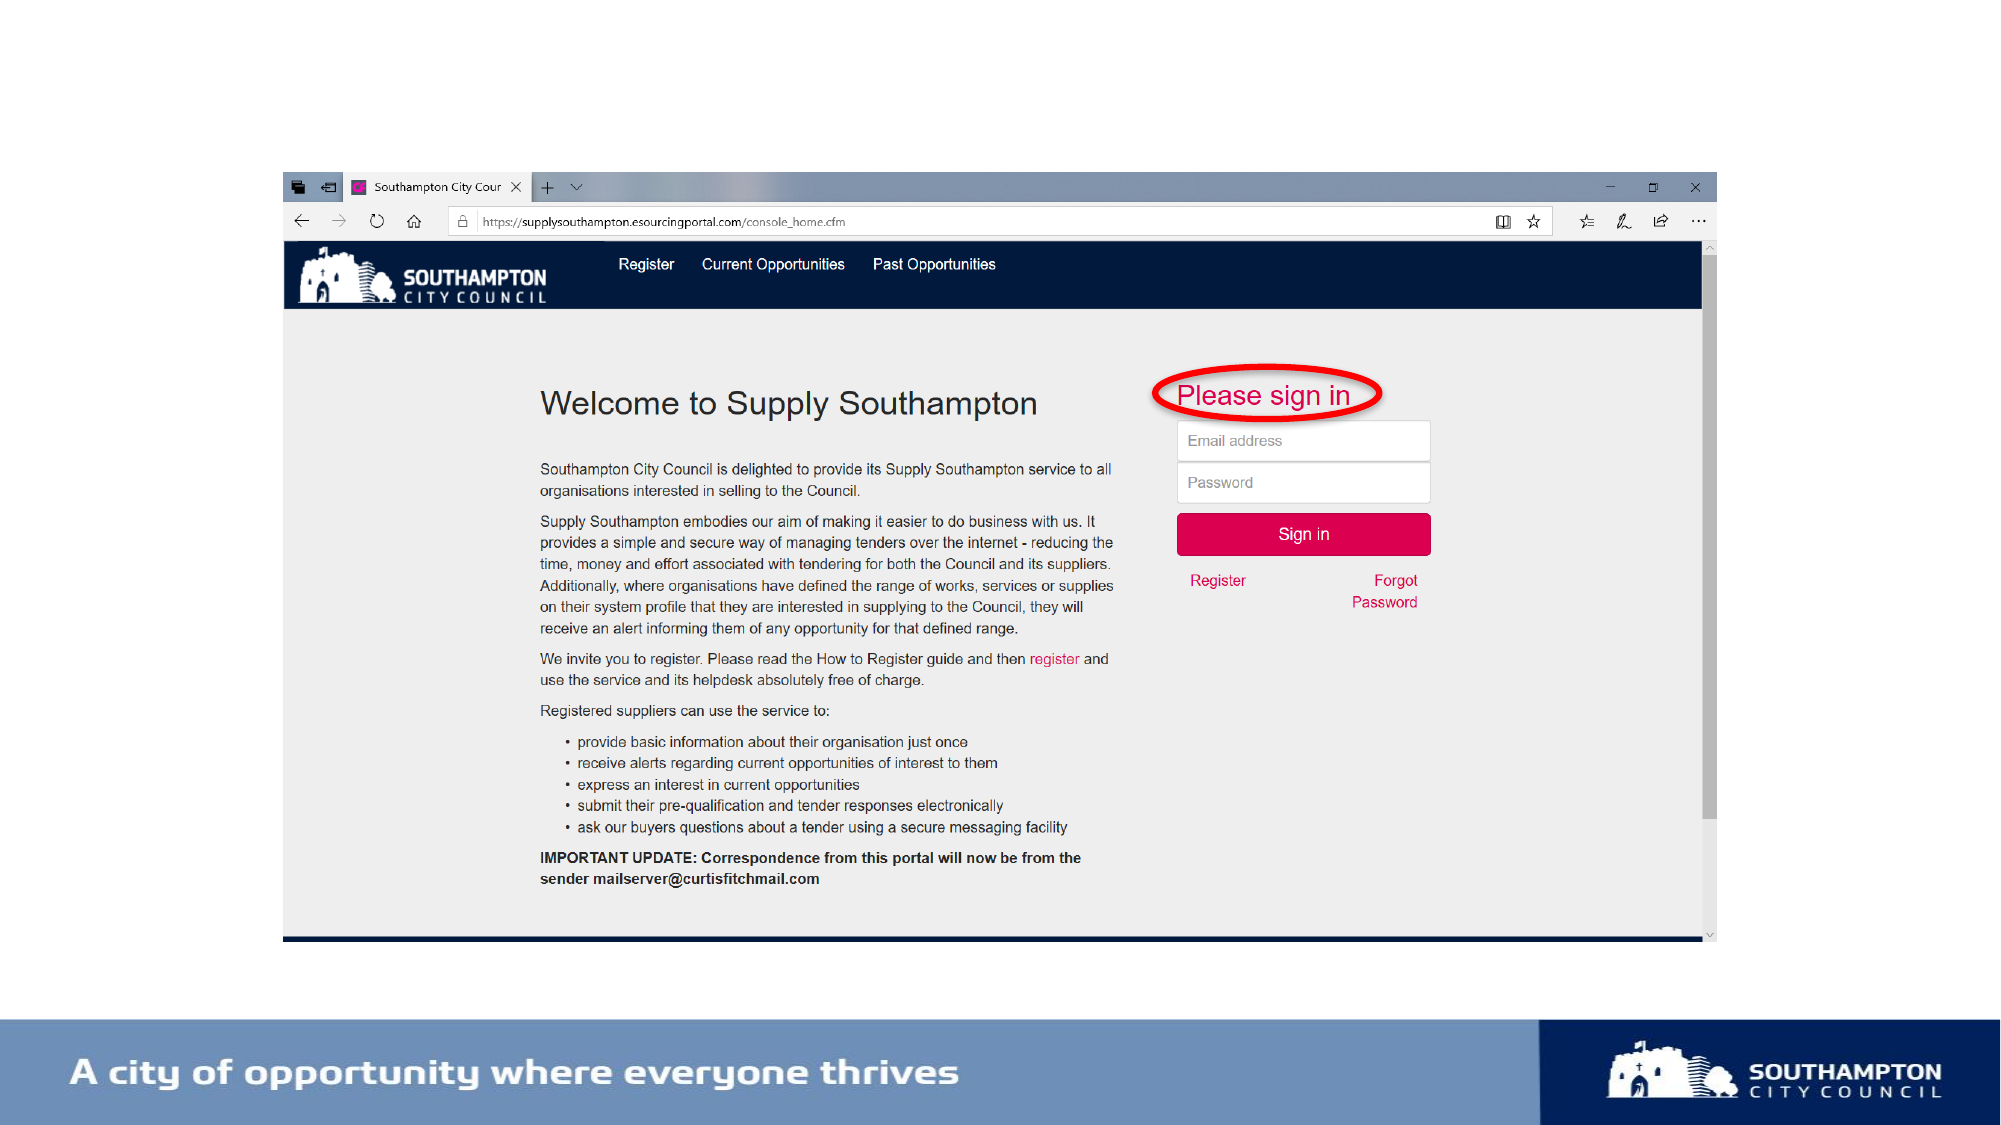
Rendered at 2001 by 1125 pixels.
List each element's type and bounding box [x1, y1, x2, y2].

picture [282, 172, 1718, 942]
picture [0, 1019, 2001, 1125]
